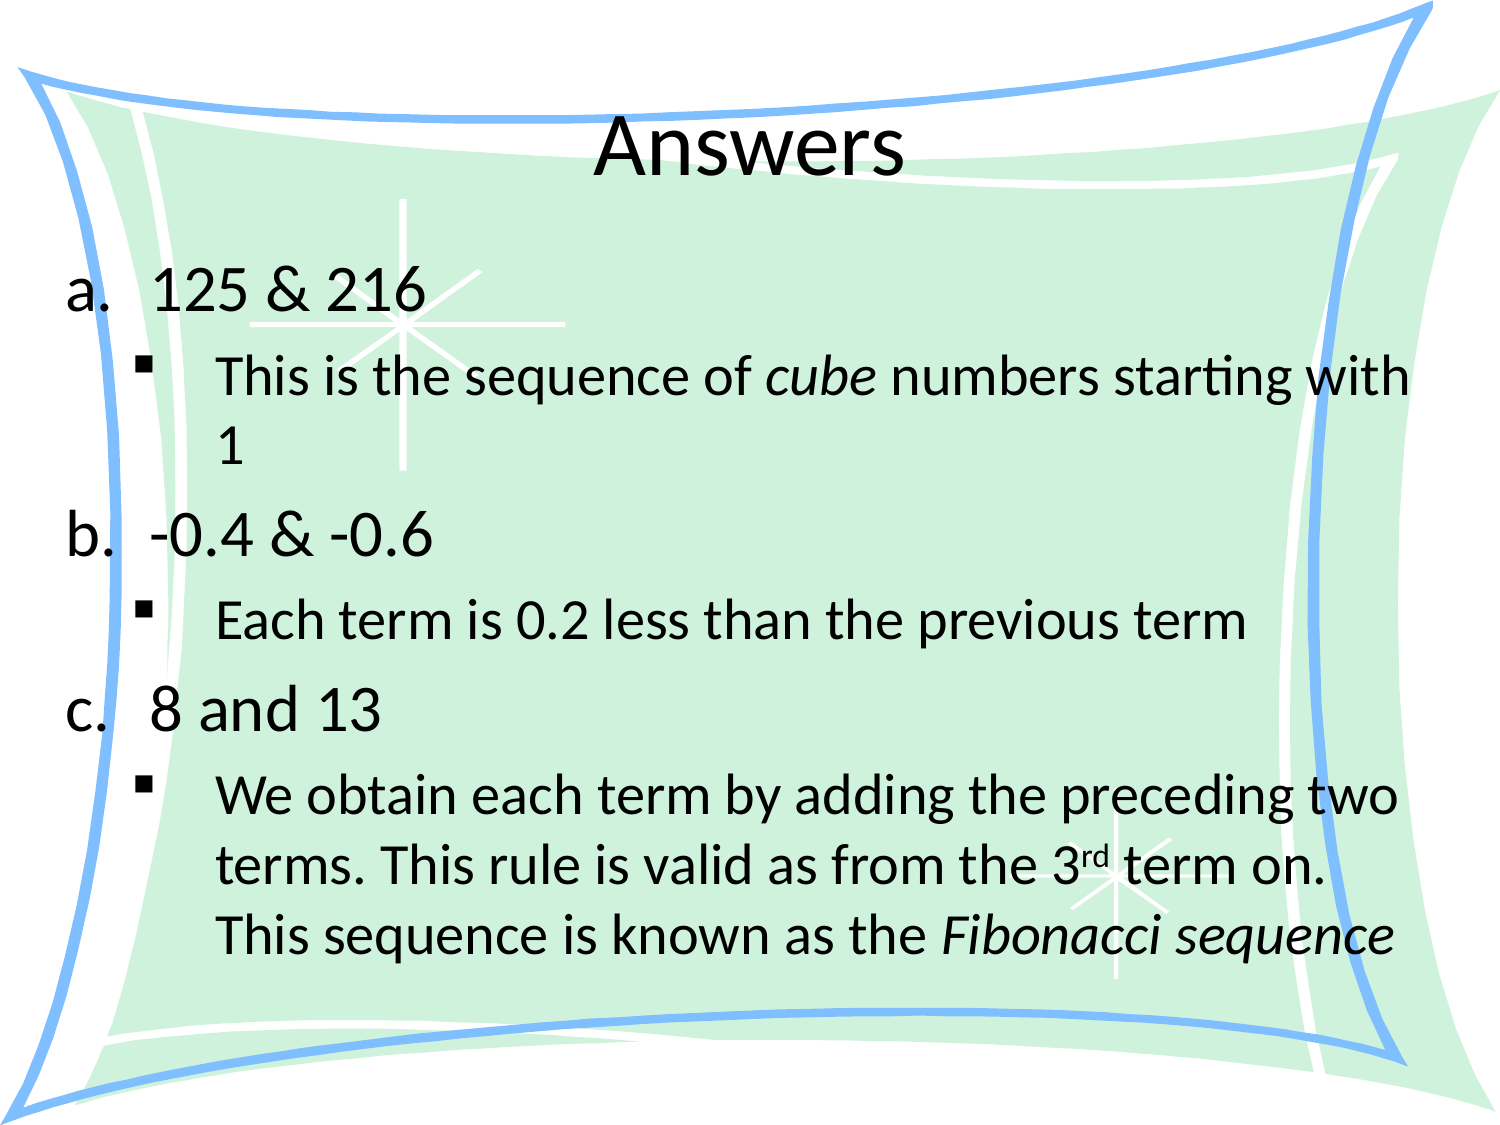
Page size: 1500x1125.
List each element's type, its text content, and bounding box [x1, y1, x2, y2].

title Answers [75, 45, 1425, 233]
list 125 & 216 This is the sequence of cube numbers starting with 1 -0.4 & -0.6 Each term is 0.2 less than the previous term 8 and 13 We obtain each term by adding the preceding two terms. This rule is valid as from the 3rd term on. This sequence is known as the Fibonacci sequence [50, 237, 1450, 1075]
